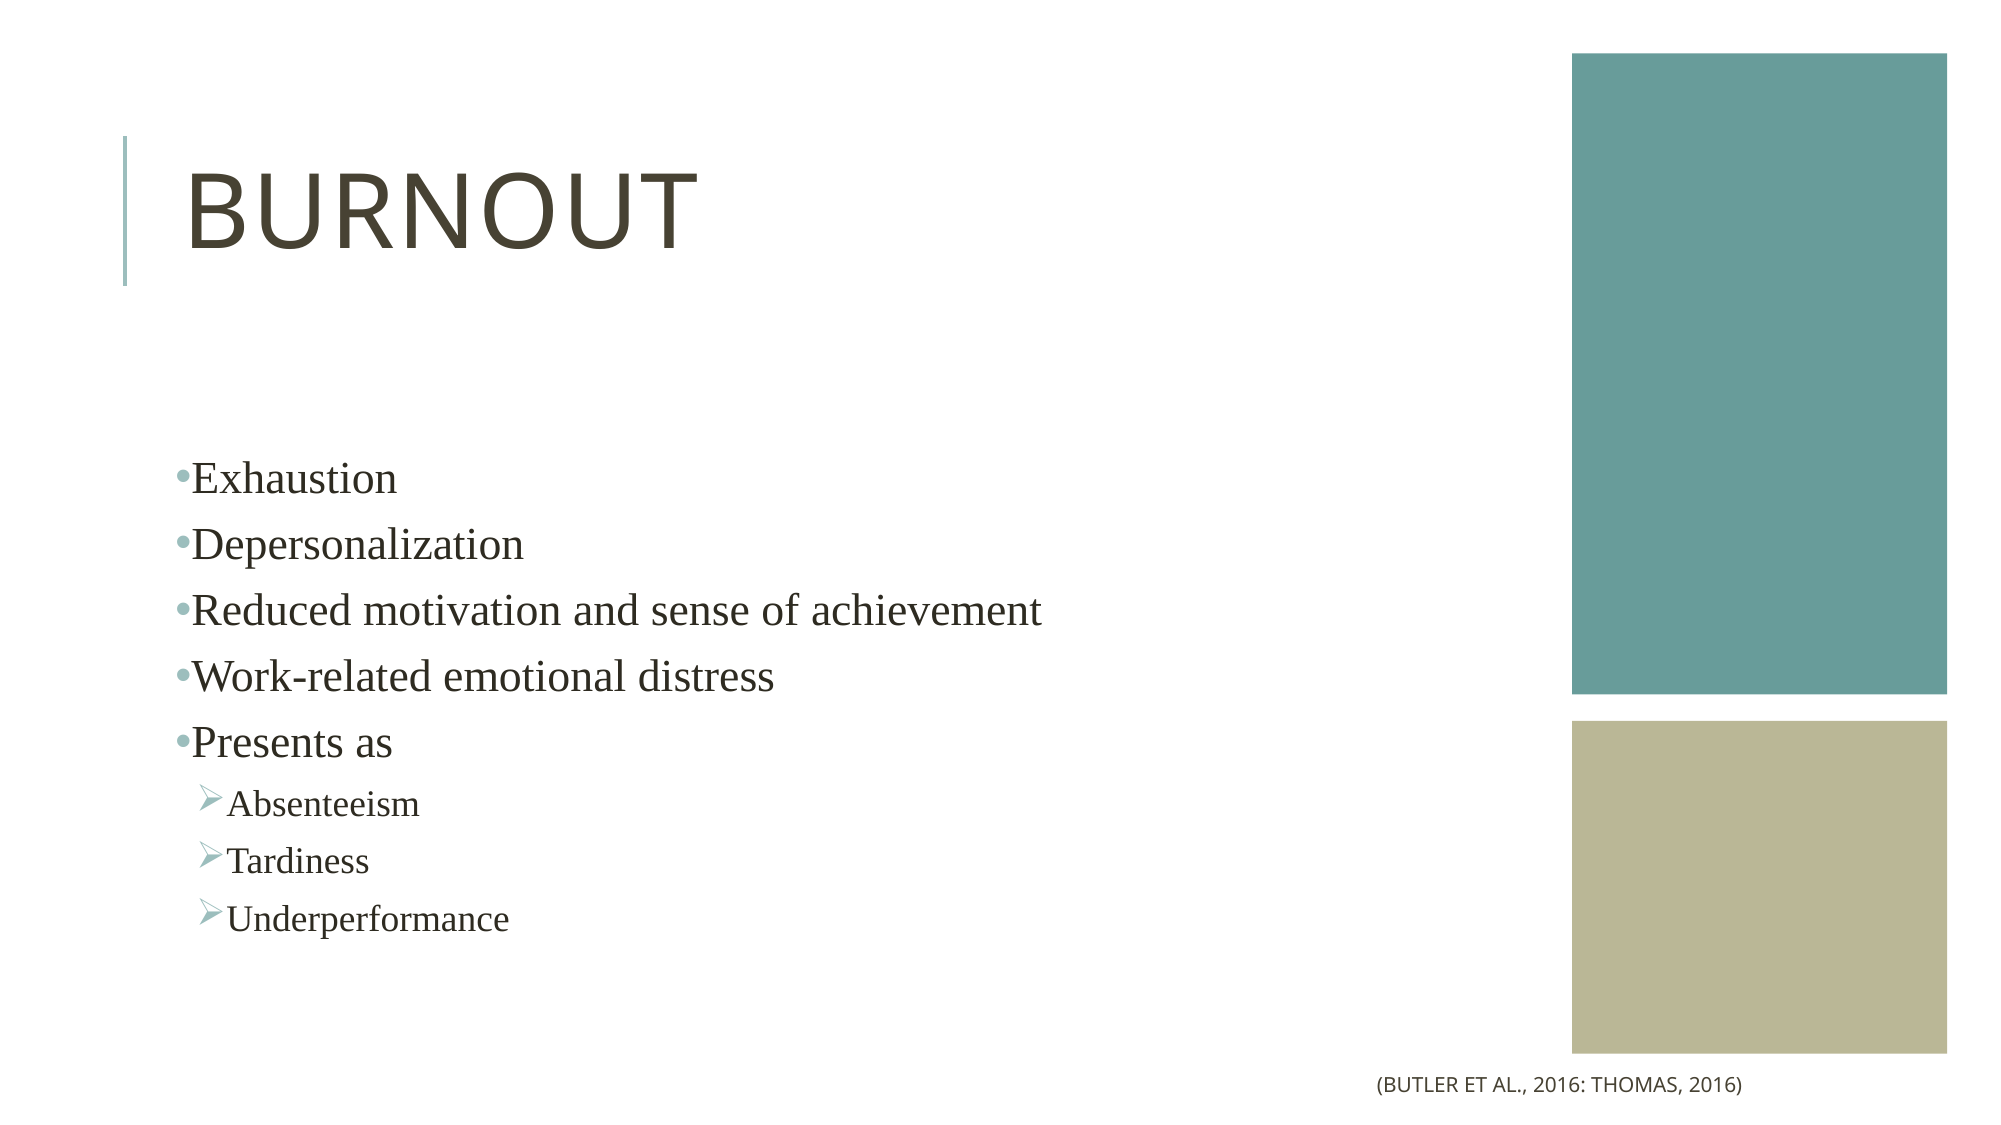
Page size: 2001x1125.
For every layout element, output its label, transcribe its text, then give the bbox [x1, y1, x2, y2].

text_box [1571, 52, 1948, 696]
title Burnout [168, 96, 1484, 342]
footer (Butler et al., 2016: Thomas, 2016) [794, 1061, 1763, 1107]
text_box [1571, 720, 1948, 1055]
list Exhaustion Depersonalization Reduced motivation and sense of achievement Work-related emotional distress Presents as Absenteeism Tardiness Underperformance [168, 375, 1484, 1035]
